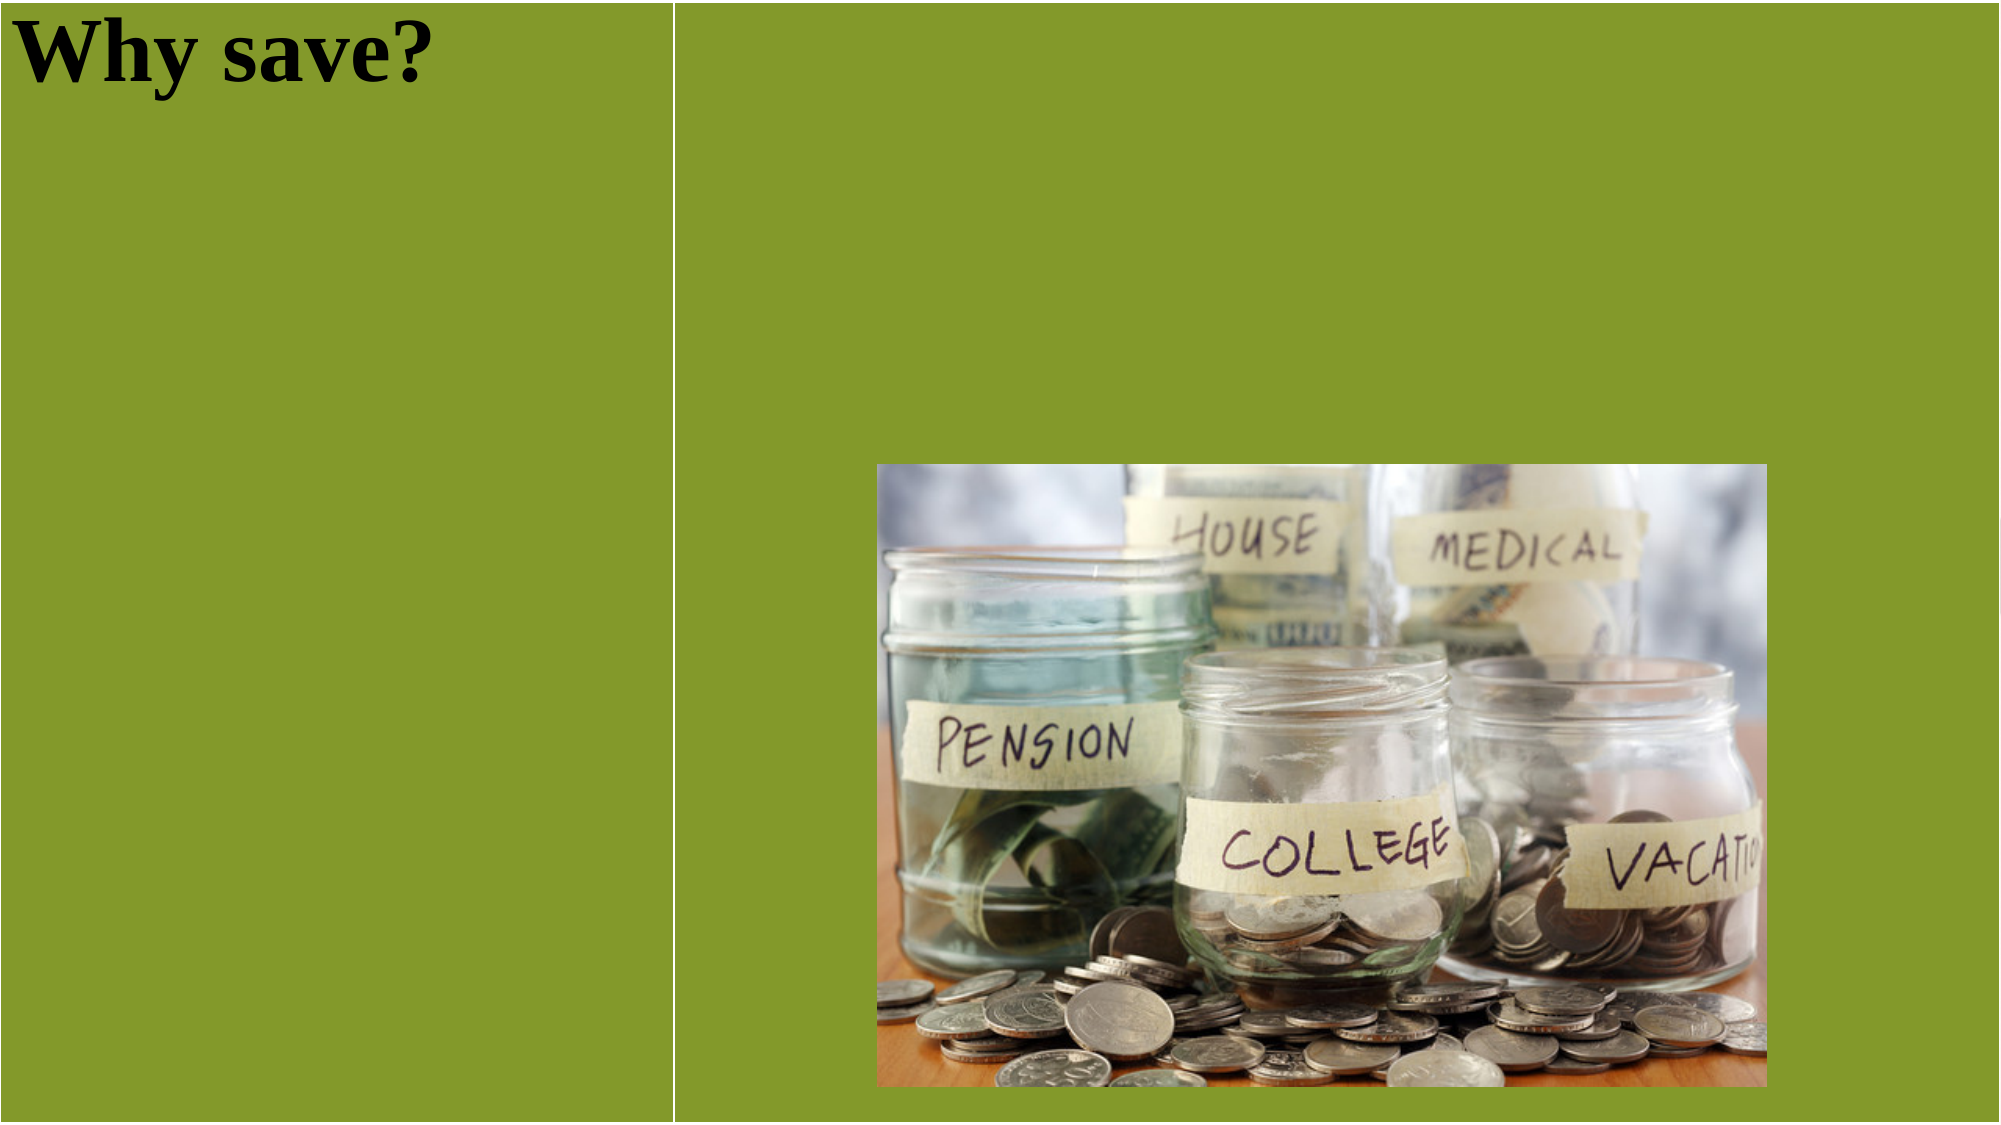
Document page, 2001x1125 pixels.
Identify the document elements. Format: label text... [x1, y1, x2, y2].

picture [877, 464, 1768, 1087]
table_header [675, 3, 1999, 1122]
table_header Why save? [1, 3, 673, 1122]
